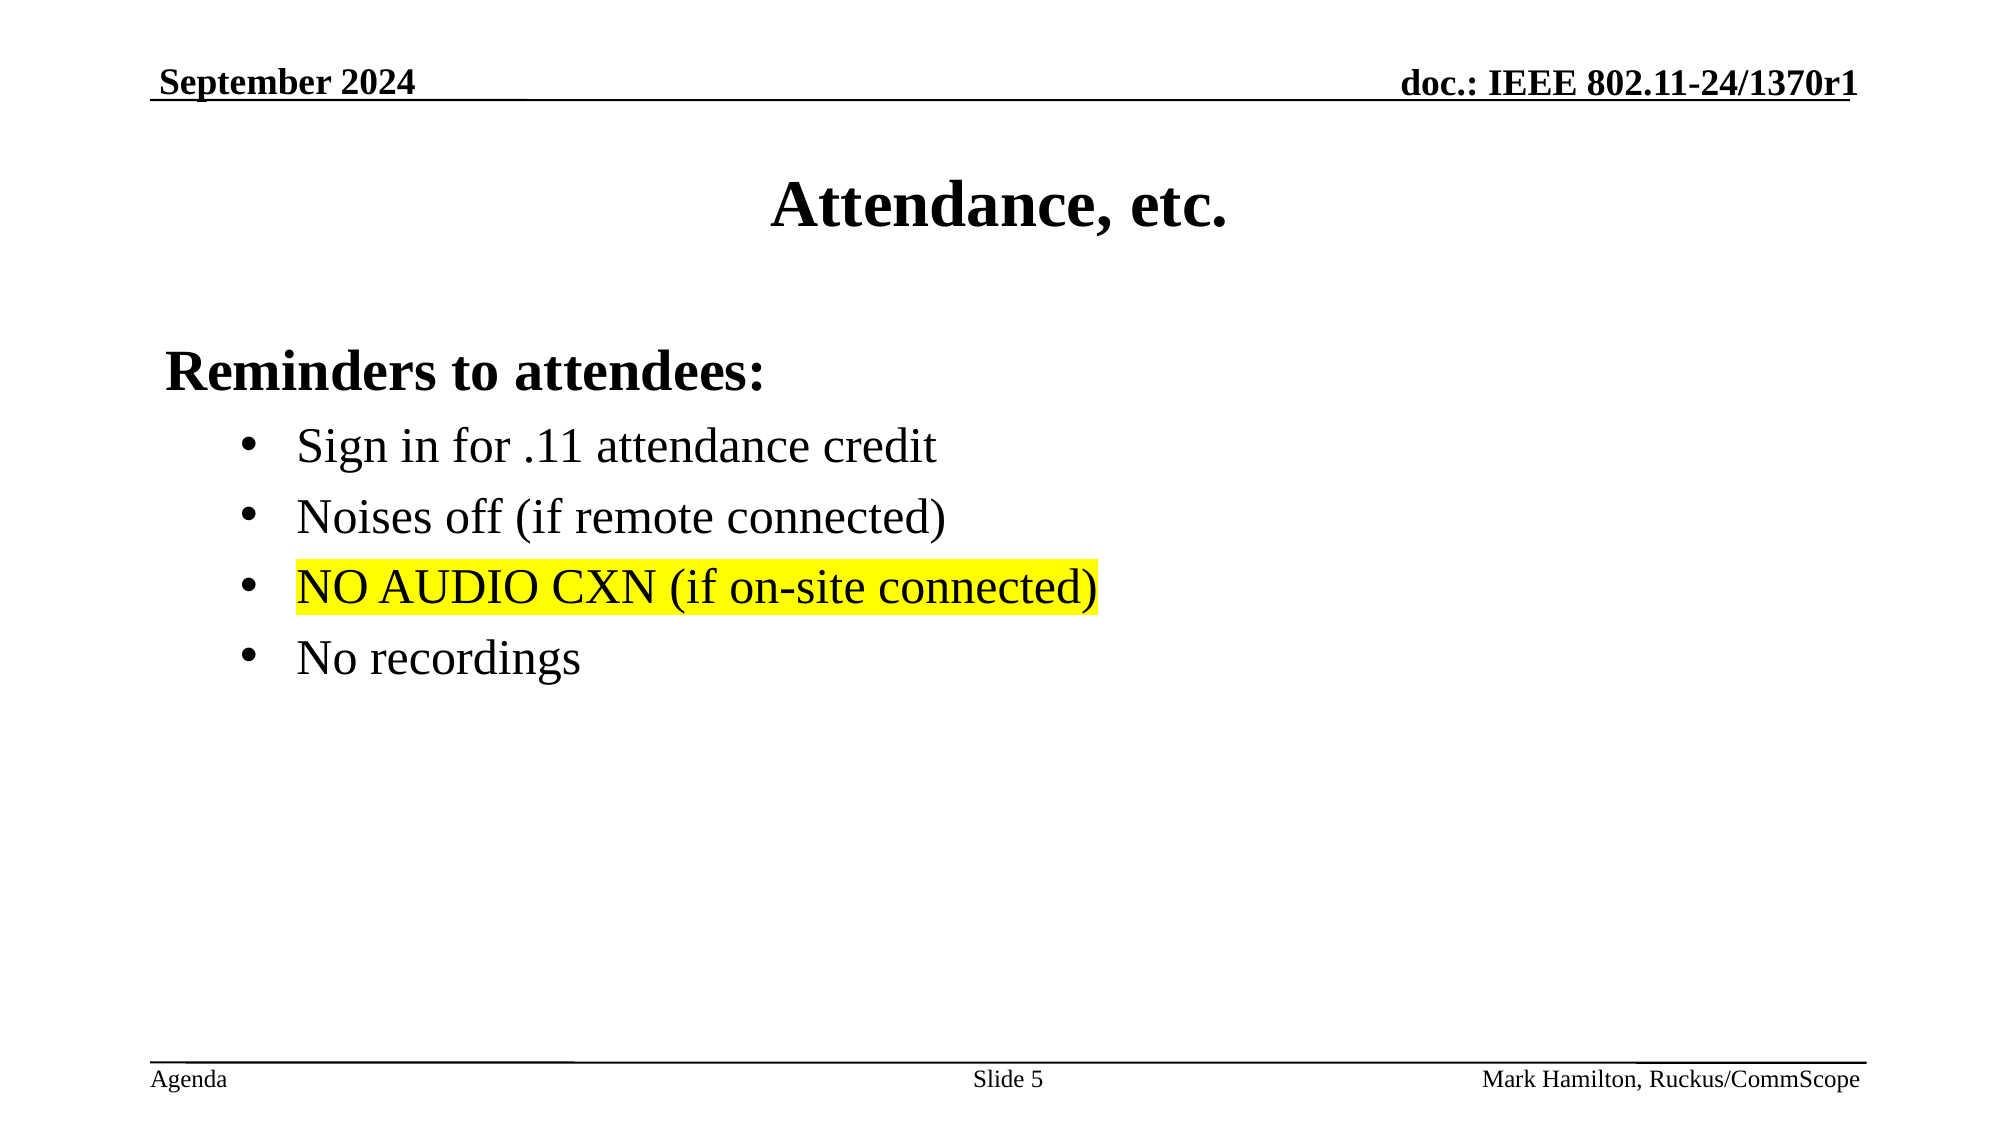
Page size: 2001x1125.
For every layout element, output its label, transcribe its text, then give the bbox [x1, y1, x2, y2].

slide_number Slide 5 [950, 1061, 1067, 1123]
list Reminders to attendees: Sign in for .11 attendance credit Noises off (if remote connected) NO AUDIO CXN (if on-site connected) No recordings [149, 324, 1850, 1000]
title Attendance, etc. [149, 112, 1850, 288]
